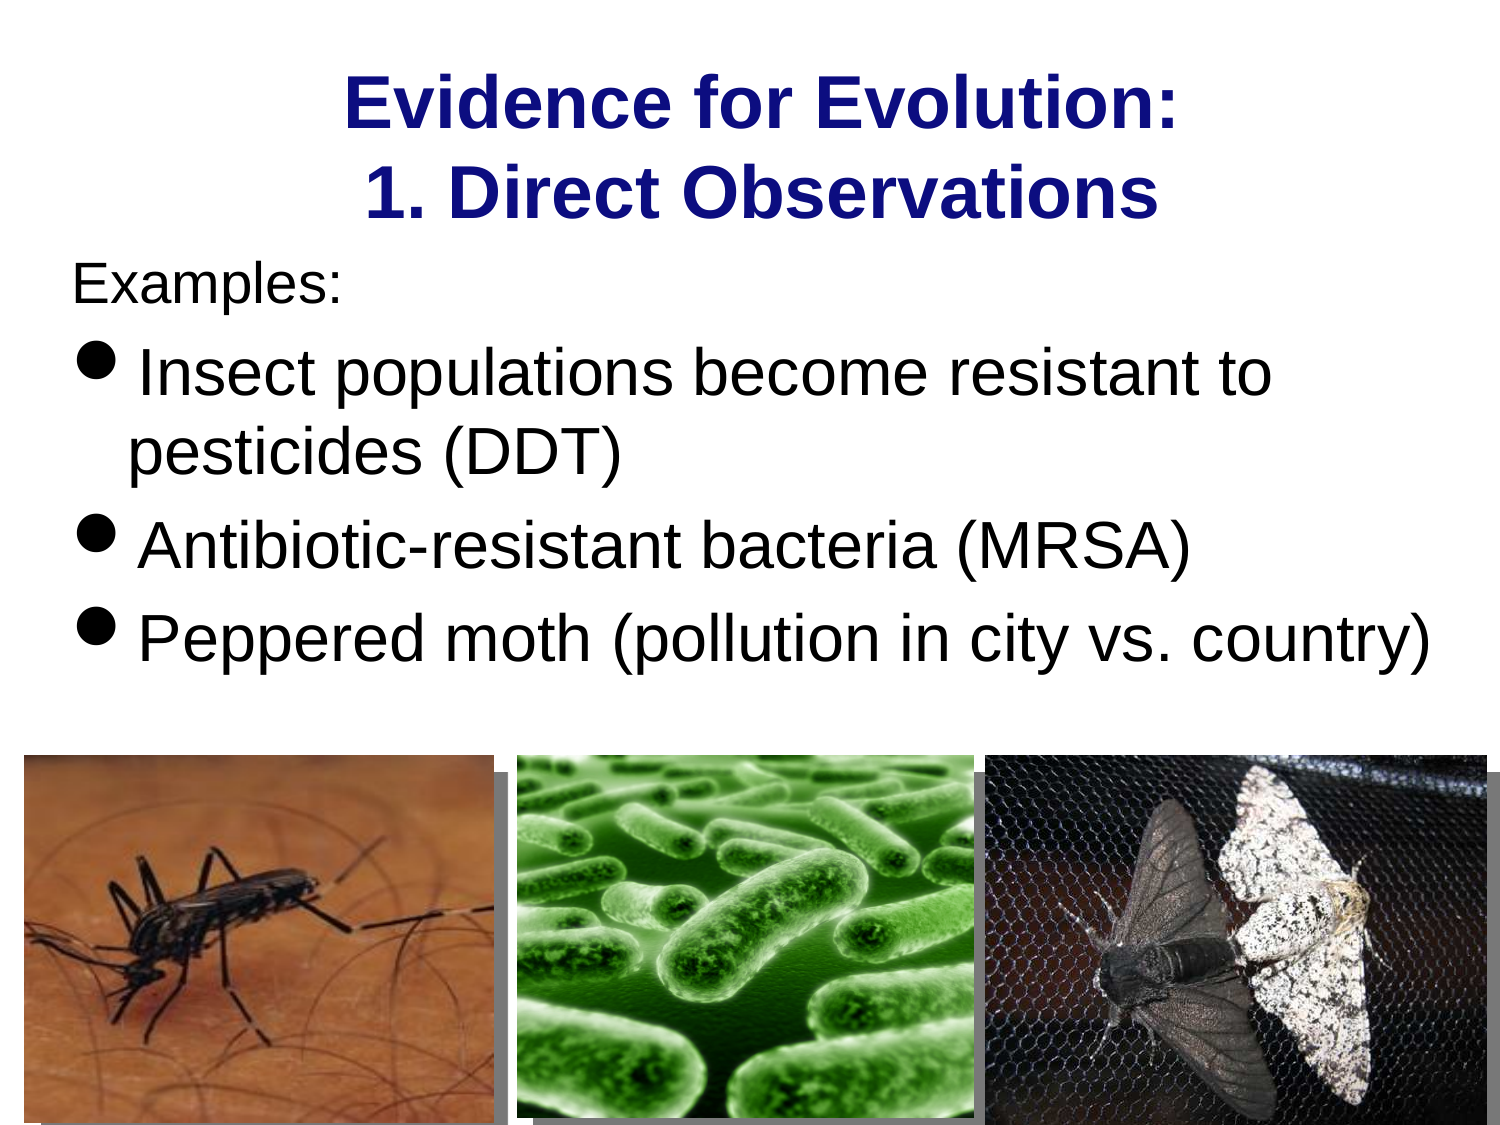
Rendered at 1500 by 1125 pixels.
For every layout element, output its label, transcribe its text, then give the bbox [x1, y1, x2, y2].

picture [24, 755, 494, 1124]
picture [516, 755, 974, 1118]
picture [985, 755, 1488, 1125]
title Evidence for Evolution: 1. Direct Observations [87, 50, 1438, 237]
list Examples: Insect populations become resistant to pesticides (DDT) Antibiotic-resistant bacteria (MRSA) Peppered moth (pollution in city vs. country) [56, 237, 1469, 725]
